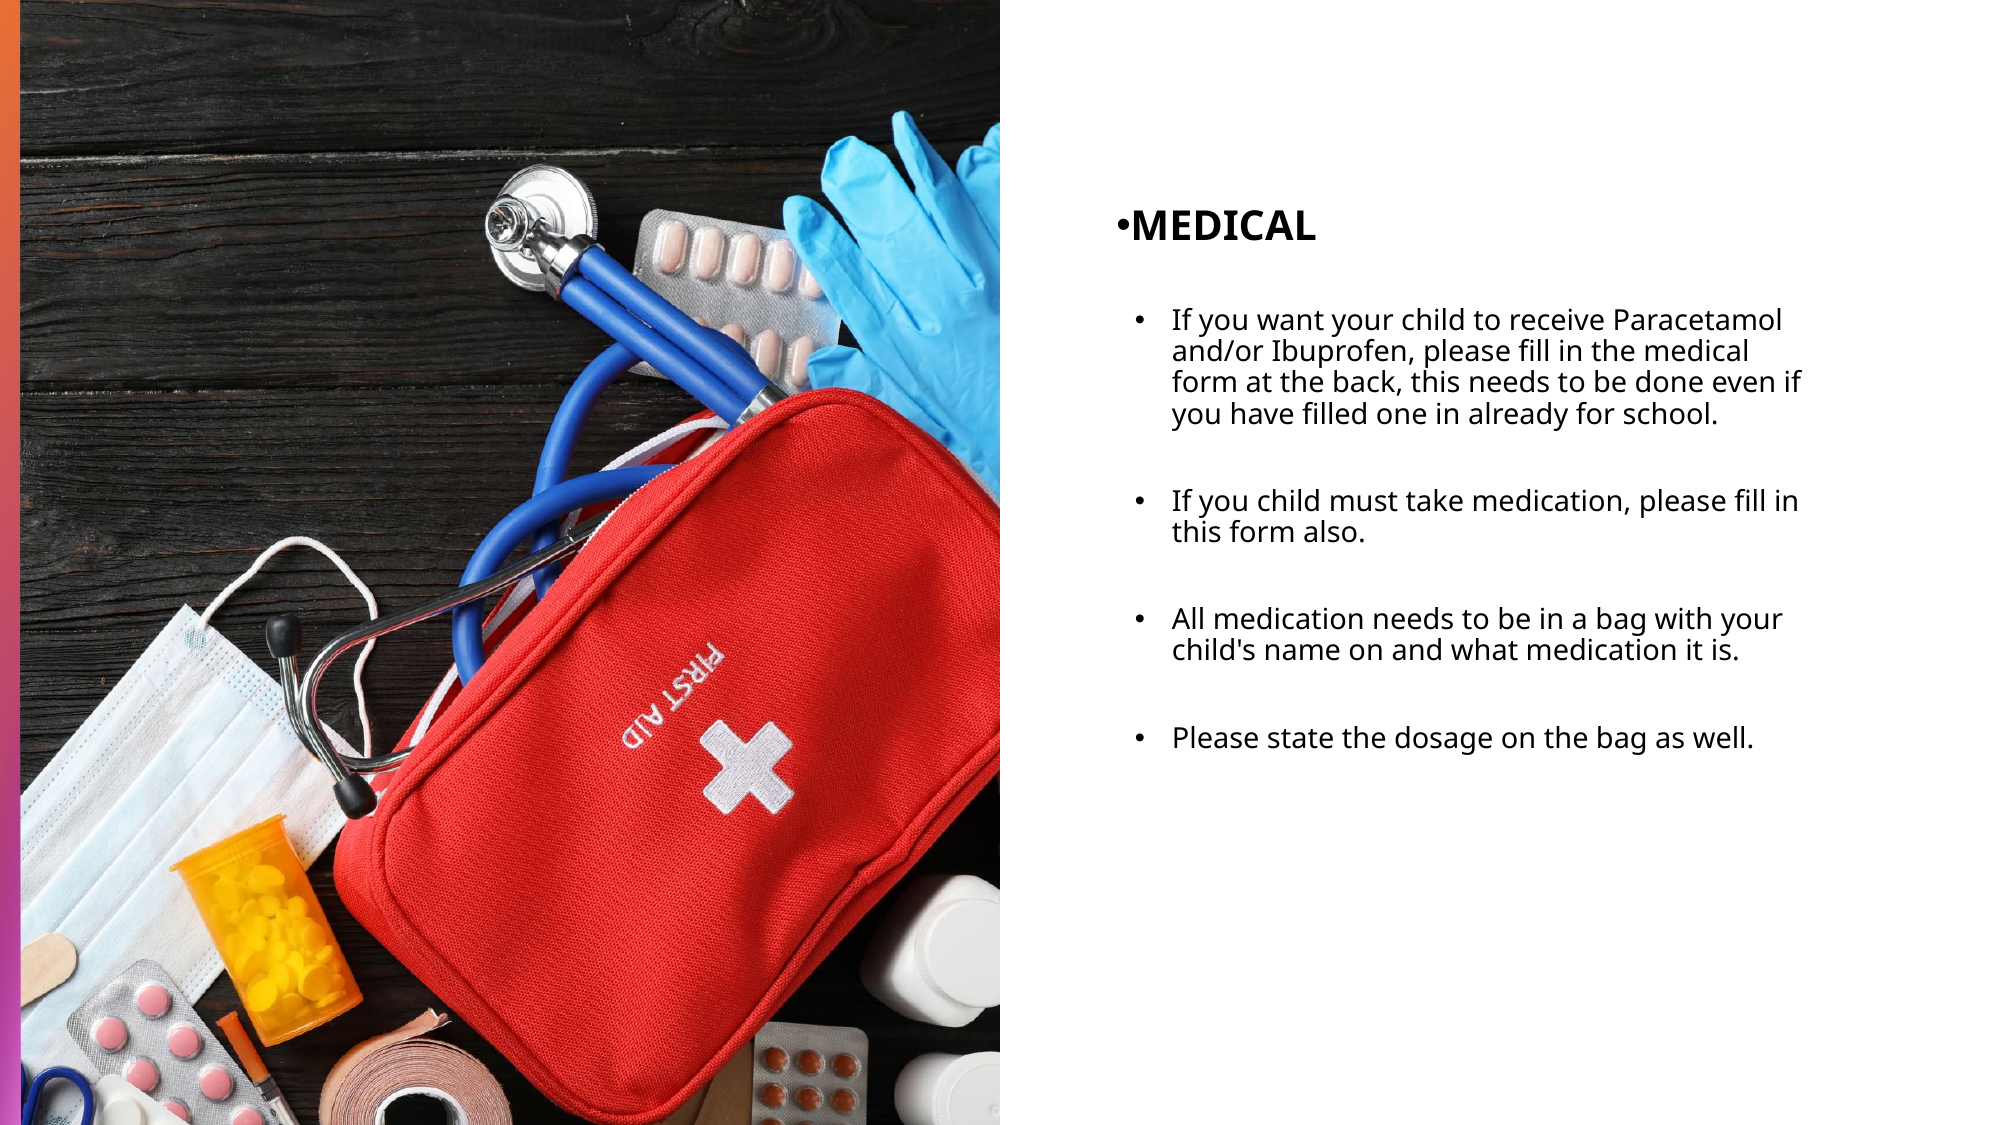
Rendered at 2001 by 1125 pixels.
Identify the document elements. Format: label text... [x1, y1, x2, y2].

picture [21, 0, 1001, 1125]
text_box MEDICAL If you want your child to receive Paracetamol and/or Ibuprofen, please fill in the medical form at the back, this needs to be done even if you have filled one in already for school. If you child must take medication, please fill in this form also. All medication needs to be in a bag with your child's name on and what medication it is. Please state the dosage on the bag as well. [1101, 197, 1838, 763]
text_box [0, 0, 21, 1125]
